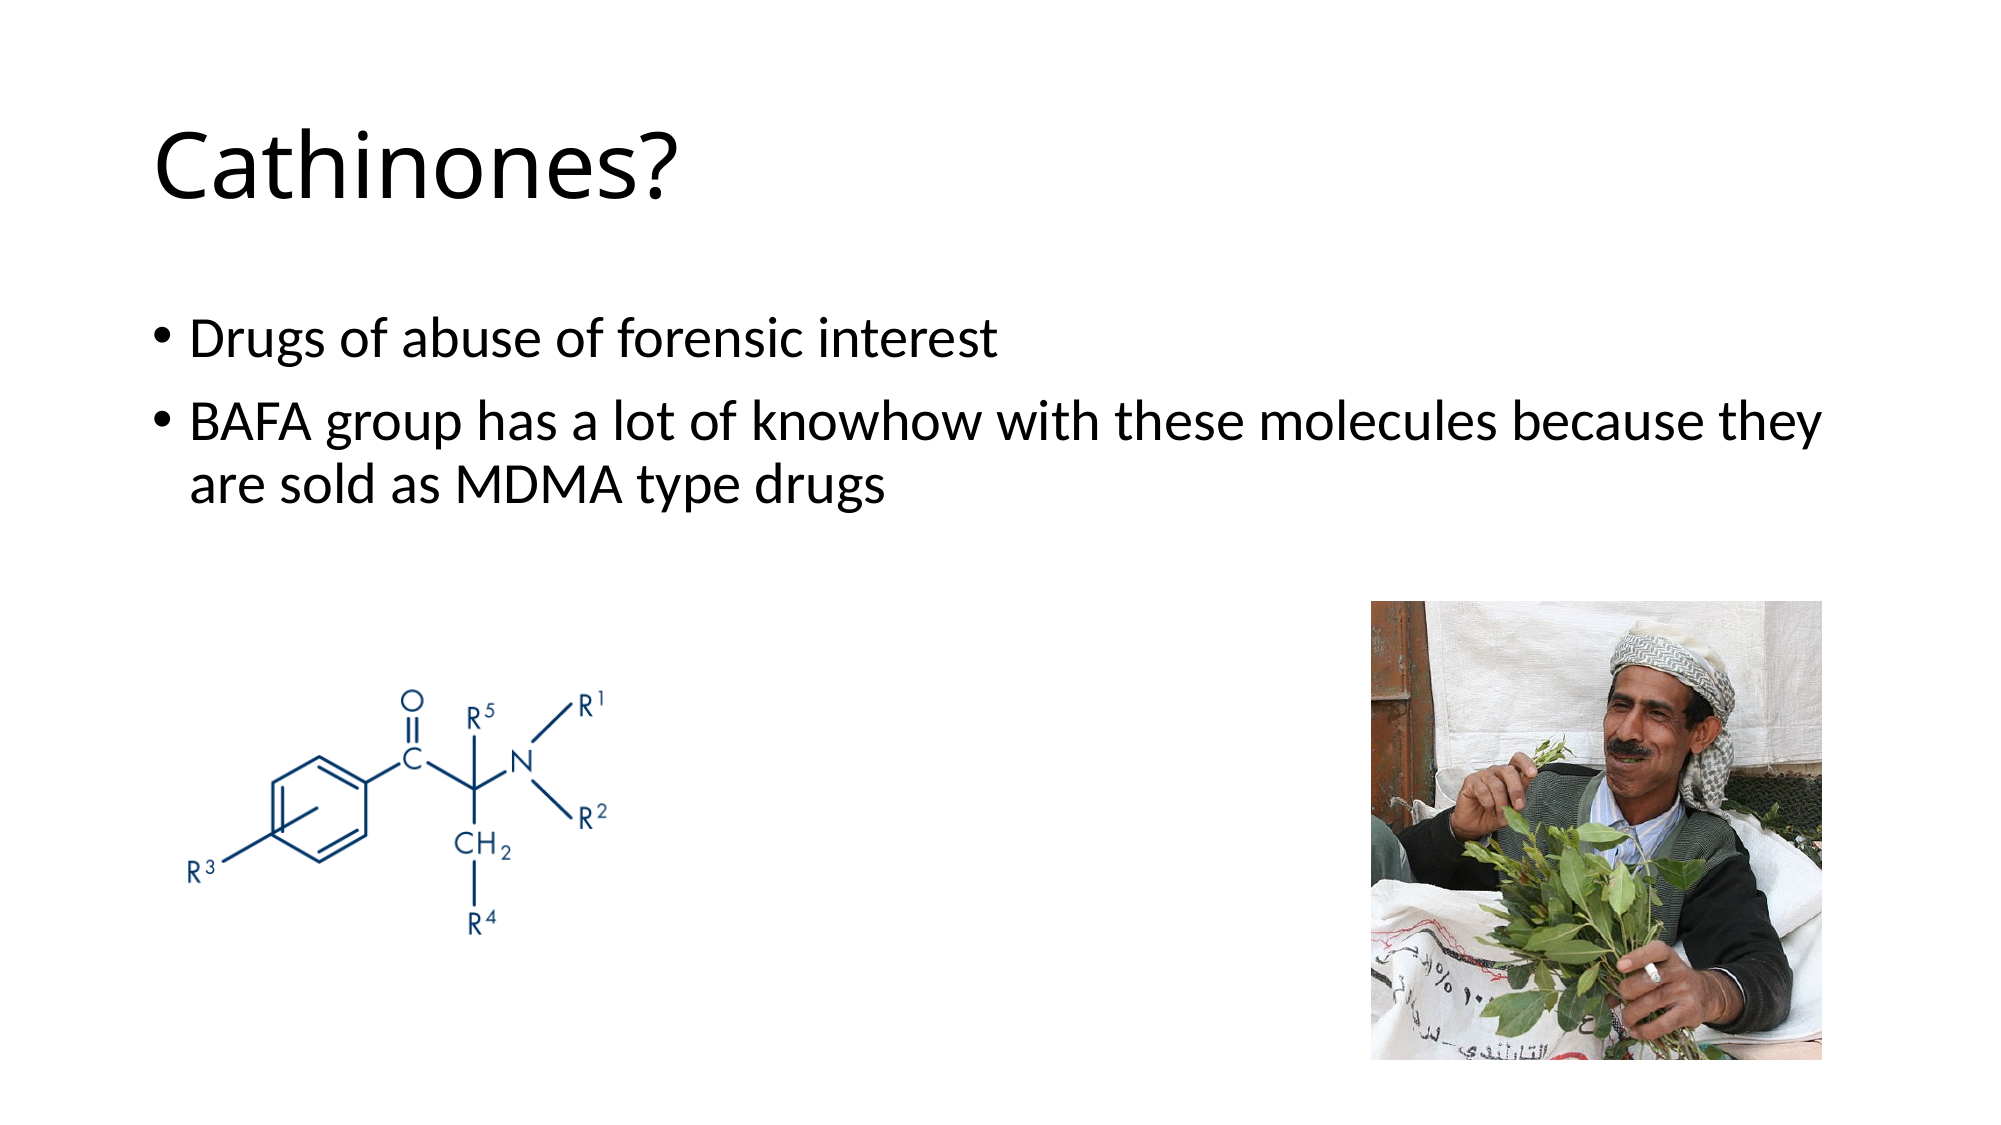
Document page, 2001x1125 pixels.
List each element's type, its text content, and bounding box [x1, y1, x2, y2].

picture [174, 675, 625, 950]
list Drugs of abuse of forensic interest BAFA group has a lot of knowhow with these molecules because they are sold as MDMA type drugs [137, 299, 1863, 1014]
picture [1371, 601, 1822, 1060]
title Cathinones? [137, 59, 1863, 278]
